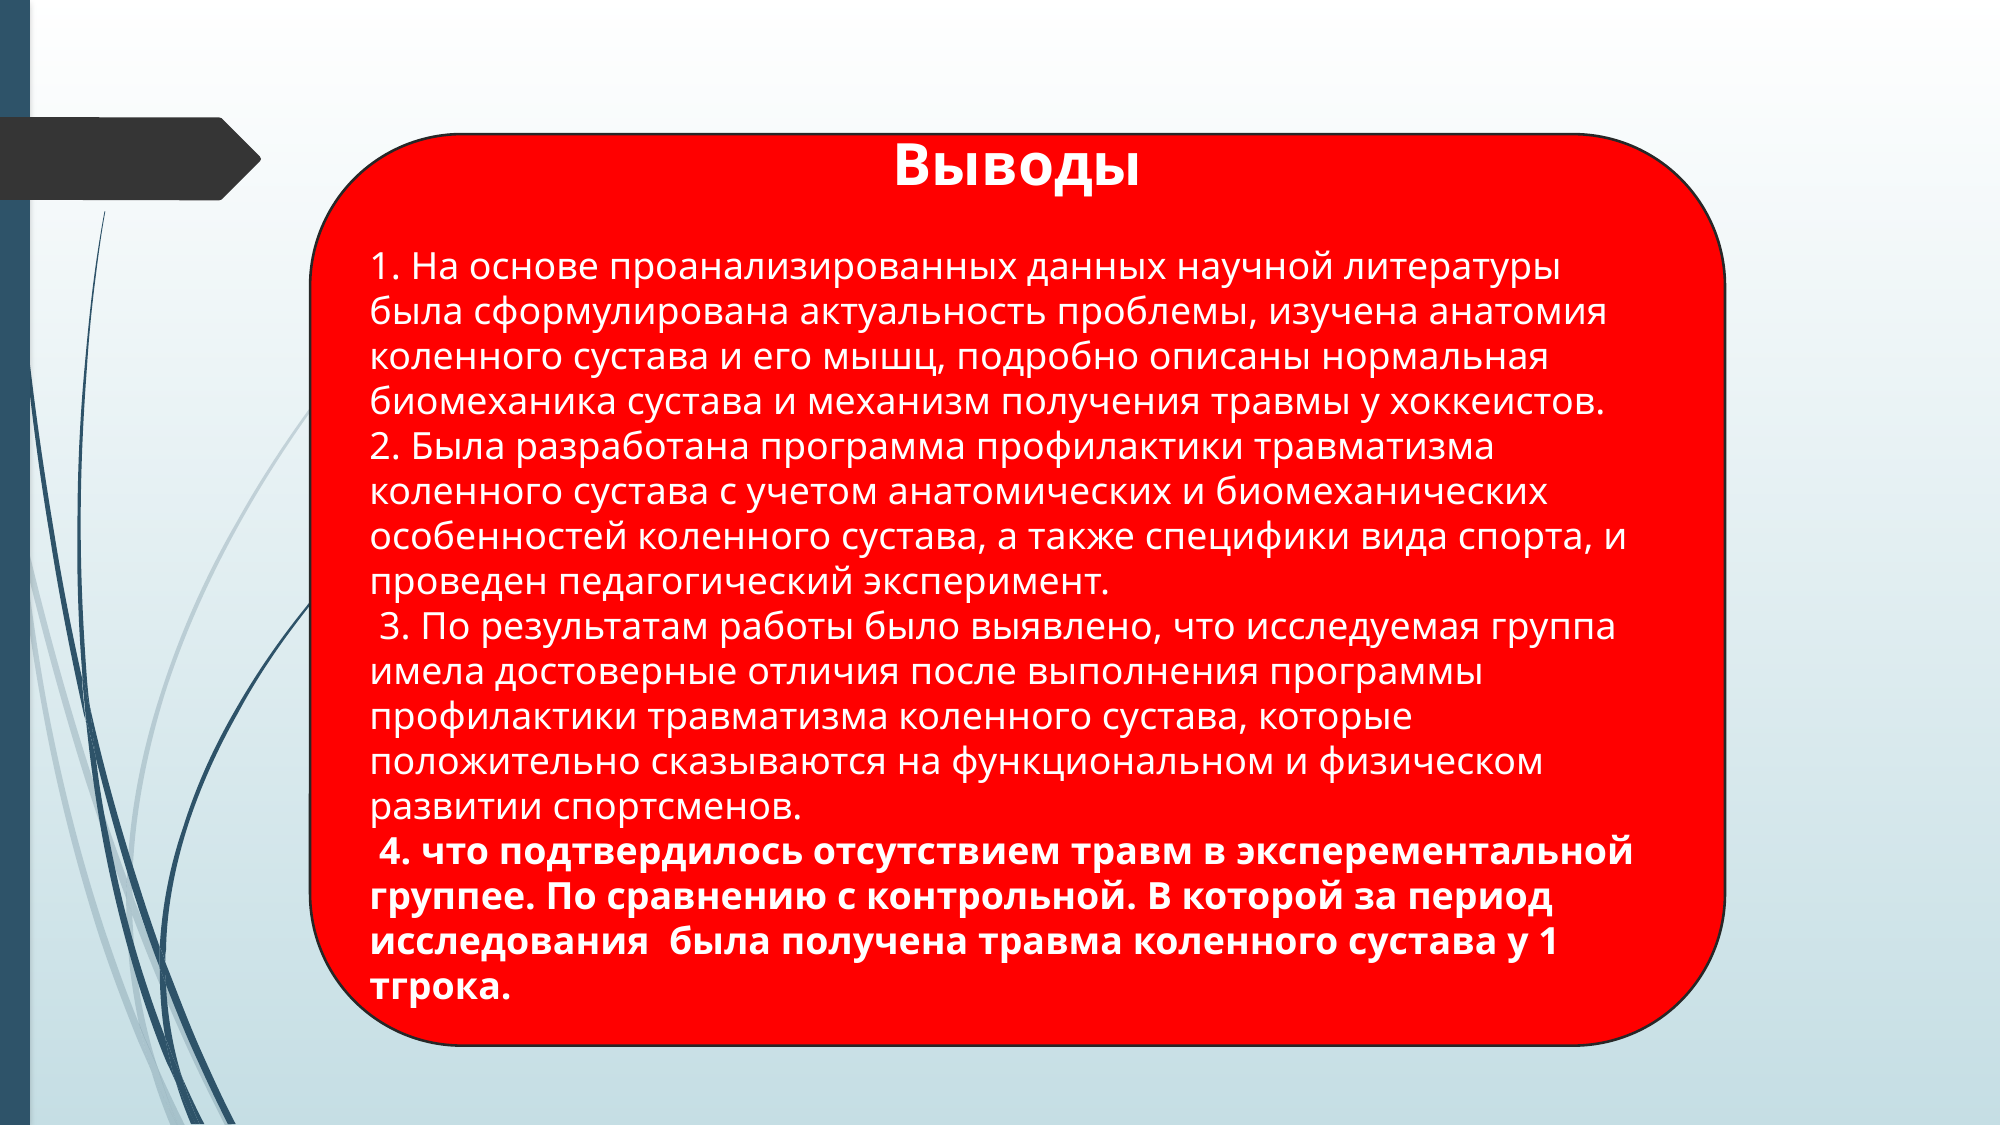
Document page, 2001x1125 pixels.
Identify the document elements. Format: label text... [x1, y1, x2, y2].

text_box Выводы 1. На основе проанализированных данных научной литературы была сформулирована актуальность проблемы, изучена анатомия коленного сустава и его мышц, подробно описаны нормальная биомеханика сустава и механизм получения травмы у хоккеистов. 2. Была разработана программа профилактики травматизма коленного сустава с учетом анатомических и биомеханических особенностей коленного сустава, а также специфики вида спорта, и проведен педагогический эксперимент. 3. По результатам работы было выявлено, что исследуемая группа имела достоверные отличия после выполнения программы профилактики травматизма коленного сустава, которые положительно сказываются на функциональном и физическом развитии спортсменов. 4. что подтвердилось отсутствием травм в эксперементальной группее. По сравнению с контрольной. В которой за период исследования была получена травма коленного сустава у 1 тгрока. [308, 132, 1727, 1047]
